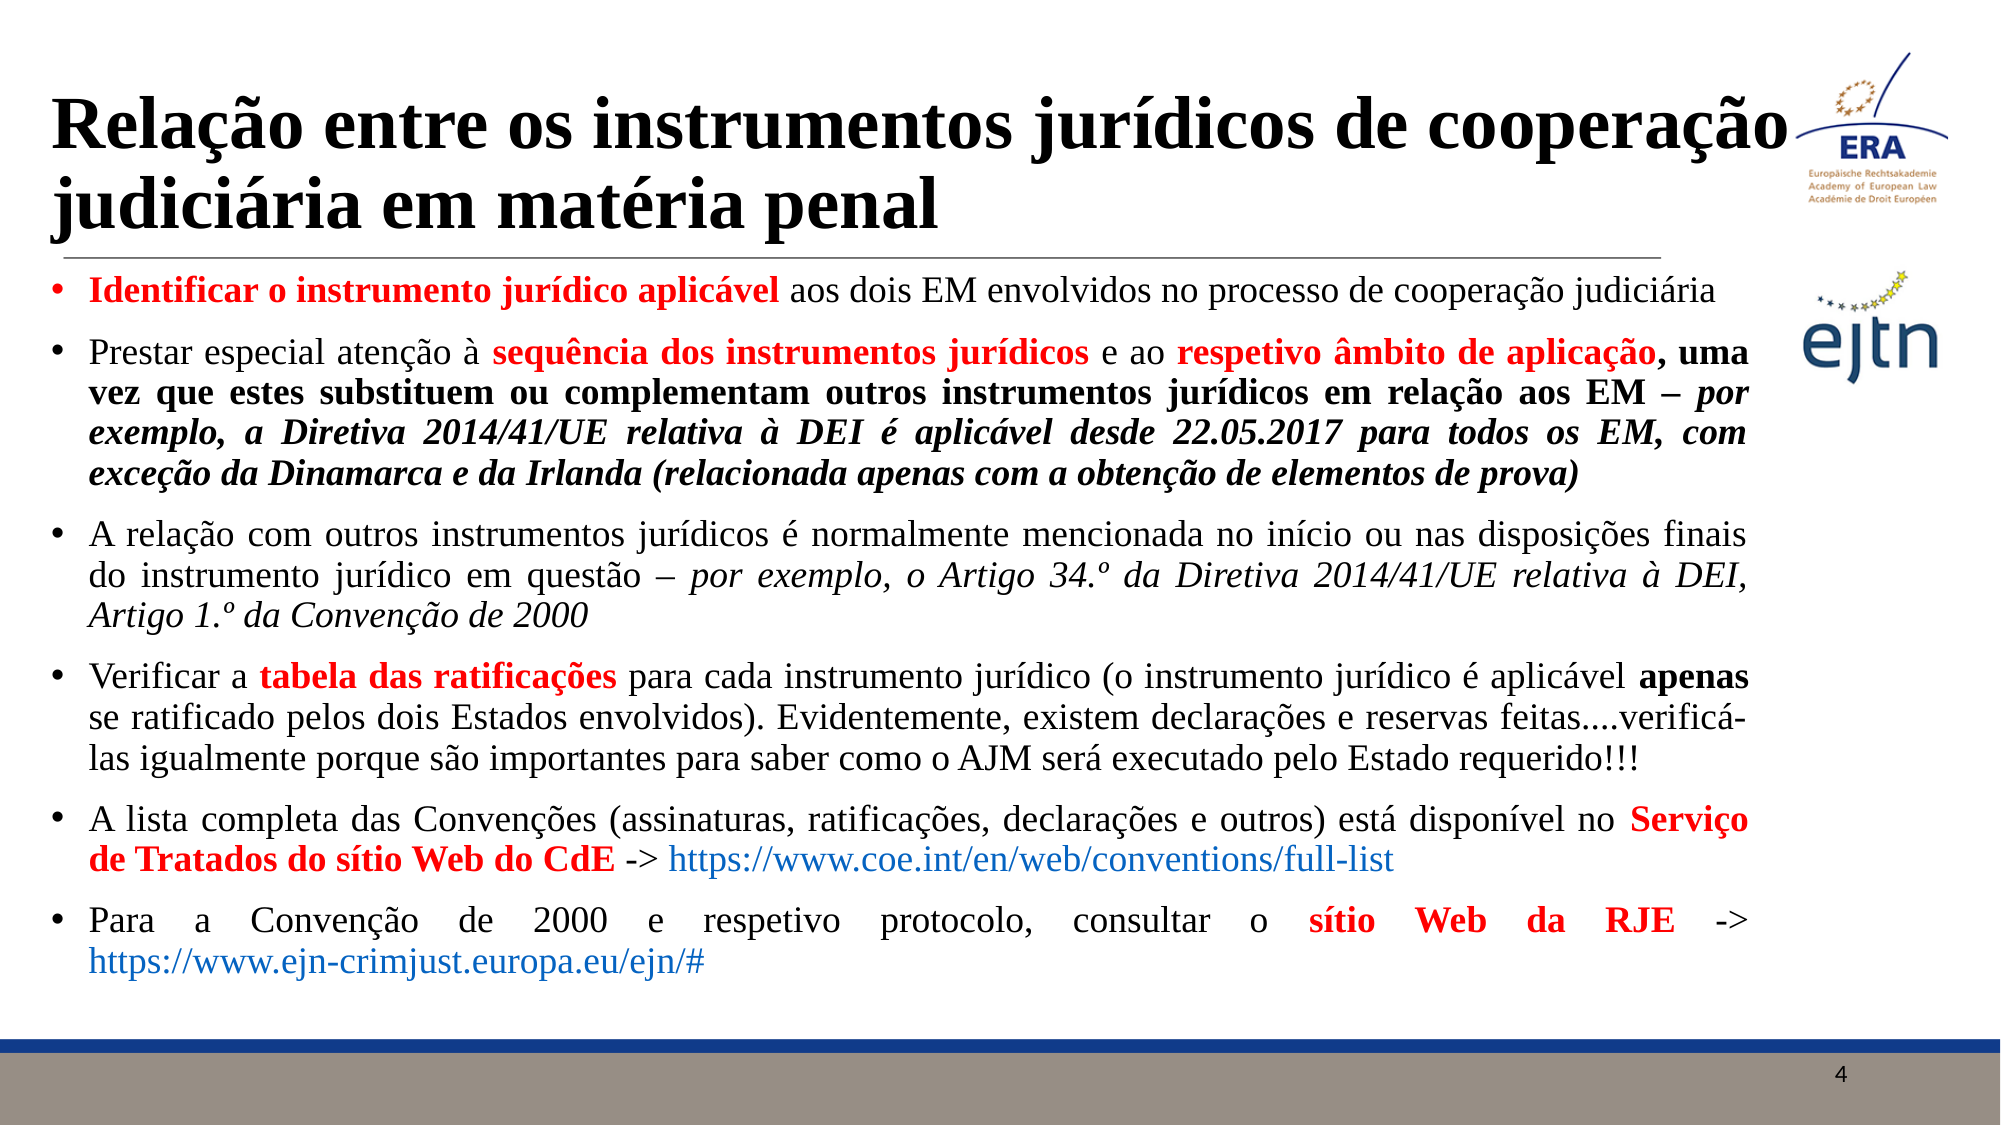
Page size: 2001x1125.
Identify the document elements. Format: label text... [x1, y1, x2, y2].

slide_number 4 [1412, 1042, 1863, 1103]
picture [0, 0, 2001, 1125]
title Relação entre os instrumentos jurídicos de cooperação judiciária em matéria penal [36, 71, 1825, 258]
list Identificar o instrumento jurídico aplicável aos dois EM envolvidos no processo de cooperação judiciária Prestar especial atenção à sequência dos instrumentos jurídicos e ao respetivo âmbito de aplicação, uma vez que estes substituem ou complementam outros instrumentos jurídicos em relação aos EM – por exemplo, a Diretiva 2014/41/UE relativa à DEI é aplicável desde 22.05.2017 para todos os EM, com exceção da Dinamarca e da Irlanda (relacionada apenas com a obtenção de elementos de prova) A relação com outros instrumentos jurídicos é normalmente mencionada no início ou nas disposições finais do instrumento jurídico em questão – por exemplo, o Artigo 34.º da Diretiva 2014/41/UE relativa à DEI, Artigo 1.º da Convenção de 2000 Verificar a tabela das ratificações para cada instrumento jurídico (o instrumento jurídico é aplicável apenas se ratificado pelos dois Estados envolvidos). Evidentemente, existem declarações e reservas feitas....verificá-las igualmente porque são importantes para saber como o AJM será executado pelo Estado requerido!!! A lista completa das Convenções (assinaturas, ratificações, declarações e outros) está disponível no Serviço de Tratados do sítio Web do CdE -> https://www.coe.int/en/web/conventions/full-list Para a Convenção de 2000 e respetivo protocolo, consultar o sítio Web da RJE -> https://www.ejn-crimjust.europa.eu/ejn/# [36, 262, 1765, 1038]
